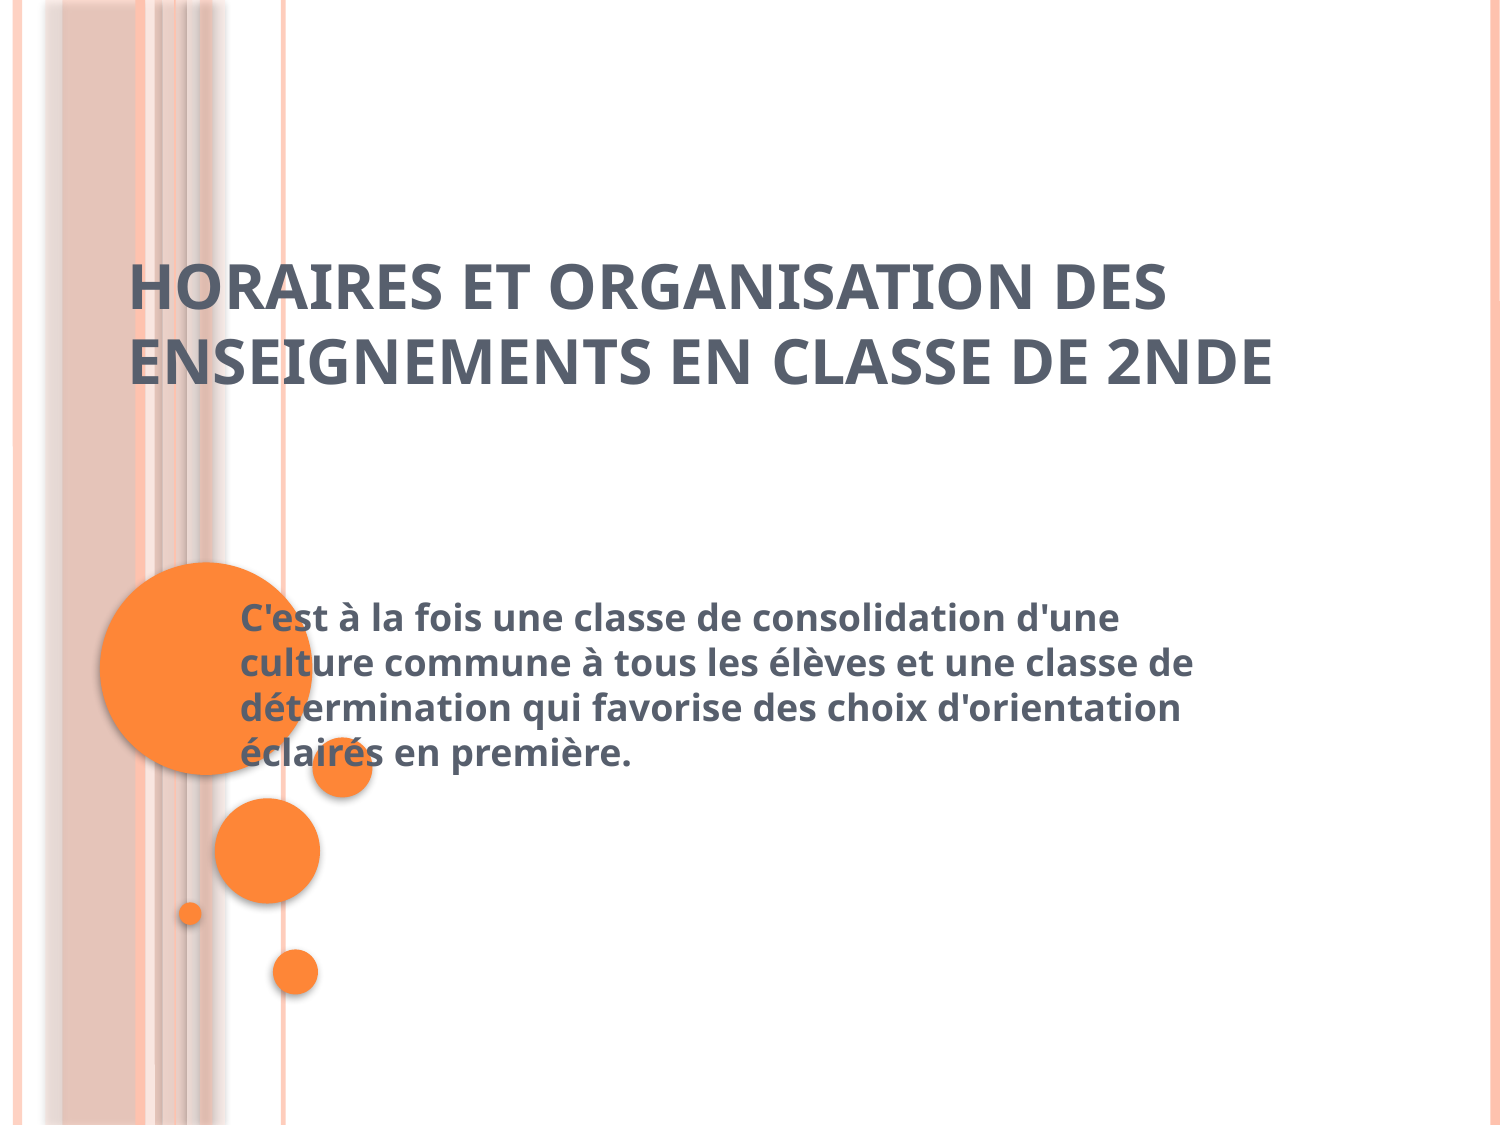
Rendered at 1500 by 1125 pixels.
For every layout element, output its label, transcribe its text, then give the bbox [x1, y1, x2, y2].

subtitle C'est à la fois une classe de consolidation d'une culture commune à tous les élèves et une classe de détermination qui favorise des choix d'orientation éclairés en première. [225, 586, 1275, 917]
title Horaires et organisation des enseignements en classe de 2nde [112, 184, 1388, 480]
